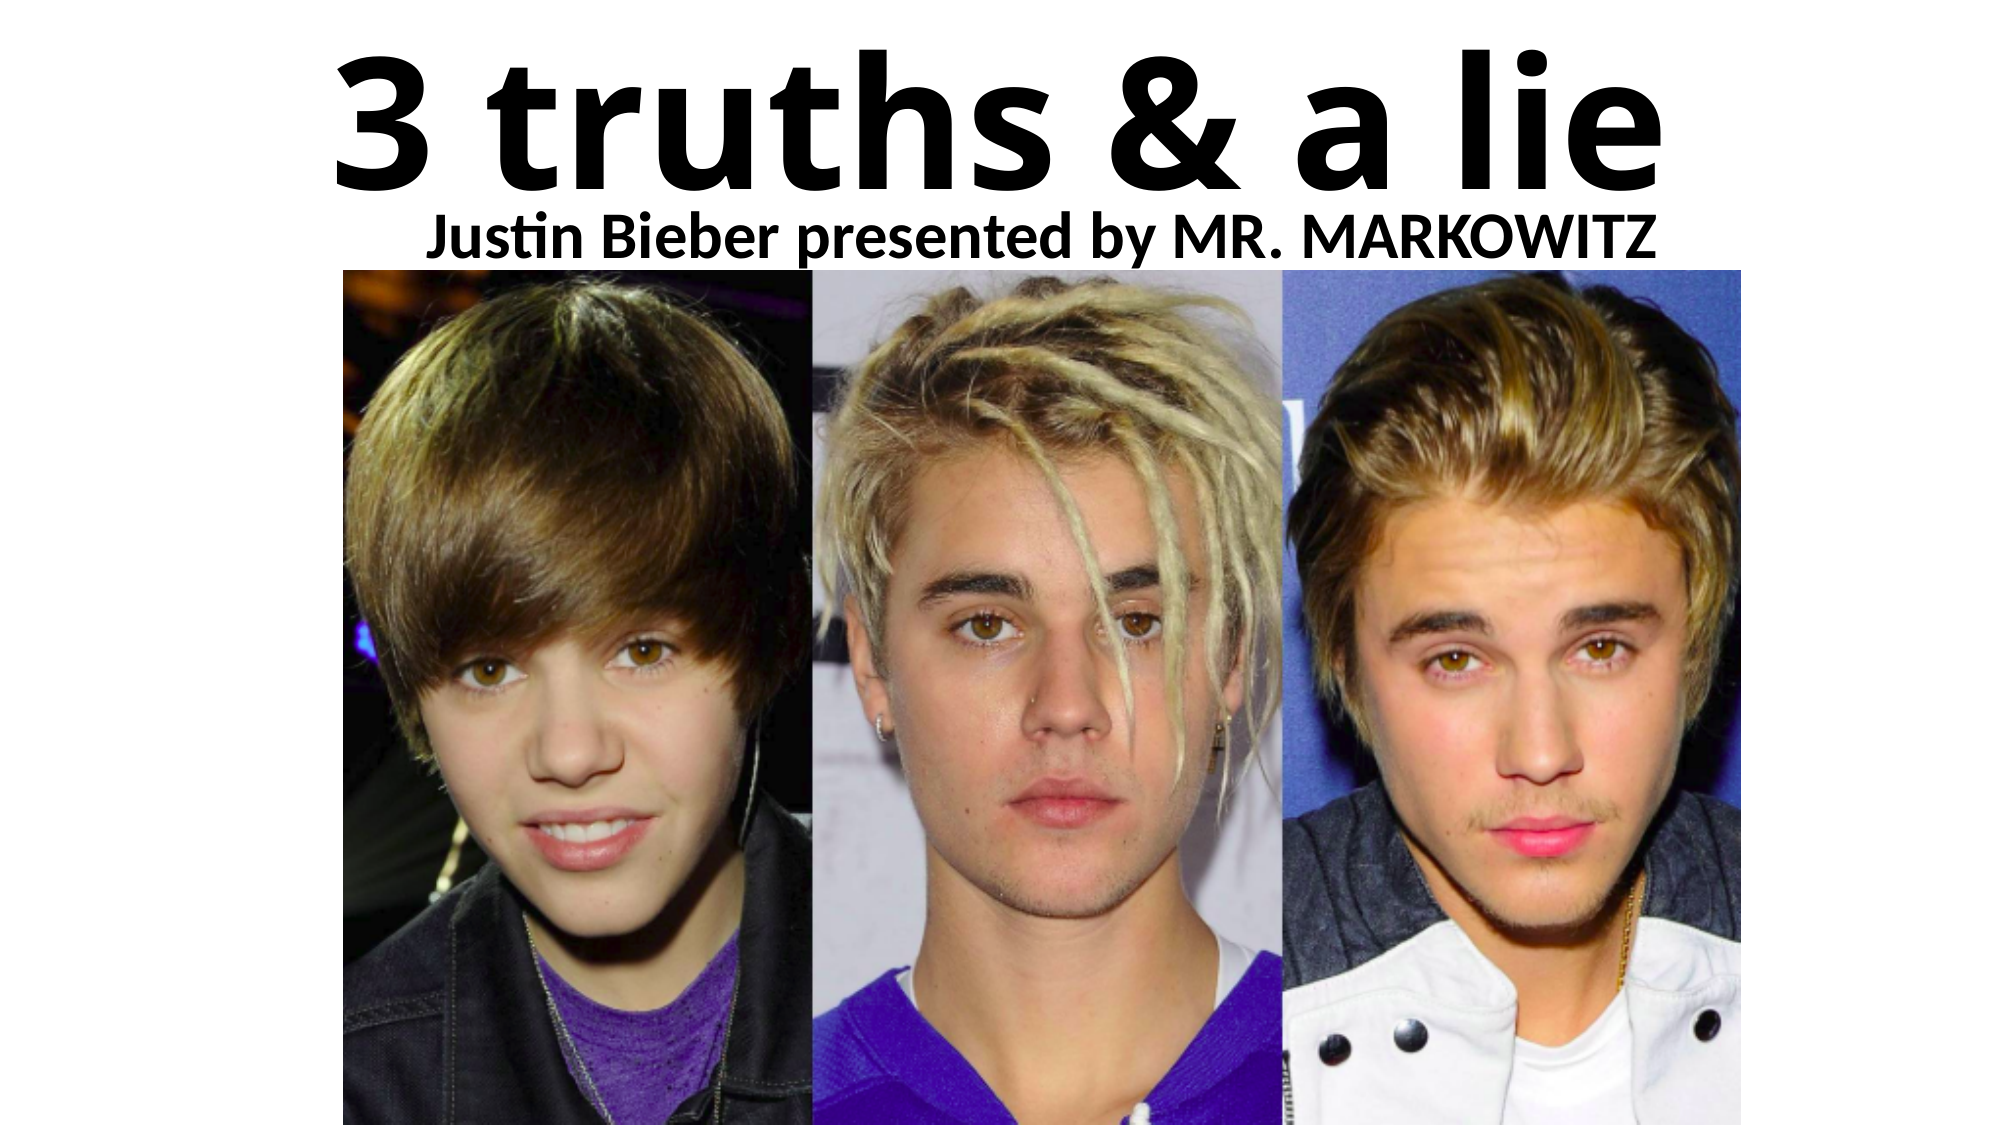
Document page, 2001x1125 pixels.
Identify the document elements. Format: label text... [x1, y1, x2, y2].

subtitle Justin Bieber presented by MR. MARKOWITZ [292, 193, 1793, 466]
title 3 truths & a lie [249, 0, 1750, 237]
picture [343, 270, 1741, 1125]
